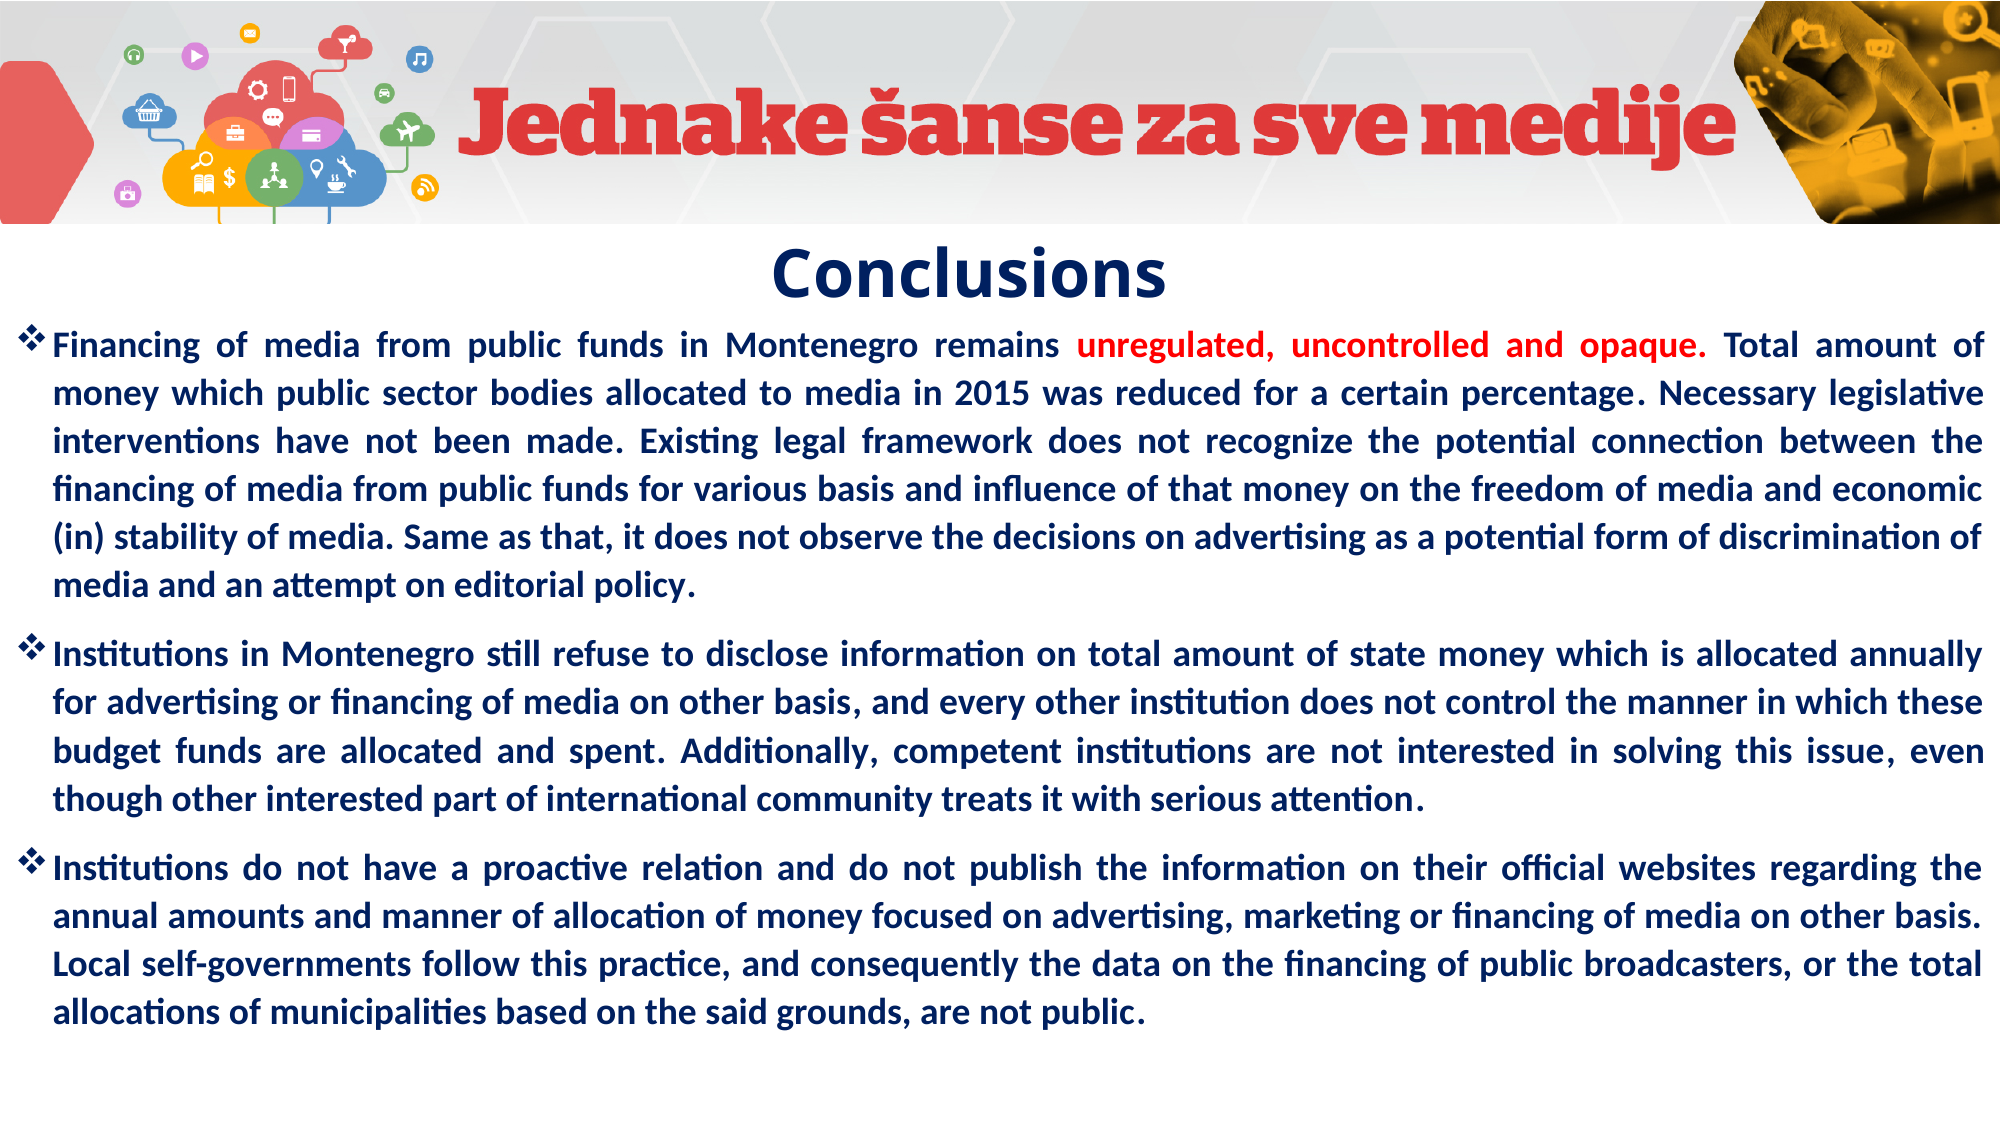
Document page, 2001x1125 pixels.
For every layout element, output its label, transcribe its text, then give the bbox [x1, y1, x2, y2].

list Financing of media from public funds in Montenegro remains unregulated, uncontrolled and opaque. Total amount of money which public sector bodies allocated to media in 2015 was reduced for a certain percentage. Necessary legislative interventions have not been made. Existing legal framework does not recognize the potential connection between the financing of media from public funds for various basis and influence of that money on the freedom of media and economic (in) stability of media. Same as that, it does not observe the decisions on advertising as a potential form of discrimination of media and an attempt on editorial policy. Institutions in Montenegro still refuse to disclose information on total amount of state money which is allocated annually for advertising or financing of media on other basis, and every other institution does not control the manner in which these budget funds are allocated and spent. Additionally, competent institutions are not interested in solving this issue, even though other interested part of international community treats it with serious attention. Institutions do not have a proactive relation and do not publish the information on their official websites regarding the annual amounts and manner of allocation of money focused on advertising, marketing or financing of media on other basis. Local self-governments follow this practice, and consequently the data on the financing of public broadcasters, or the total allocations of municipalities based on the said grounds, are not public. [0, 309, 2000, 1125]
picture [0, 1, 2000, 224]
text_box Conclusions [35, 224, 1904, 309]
